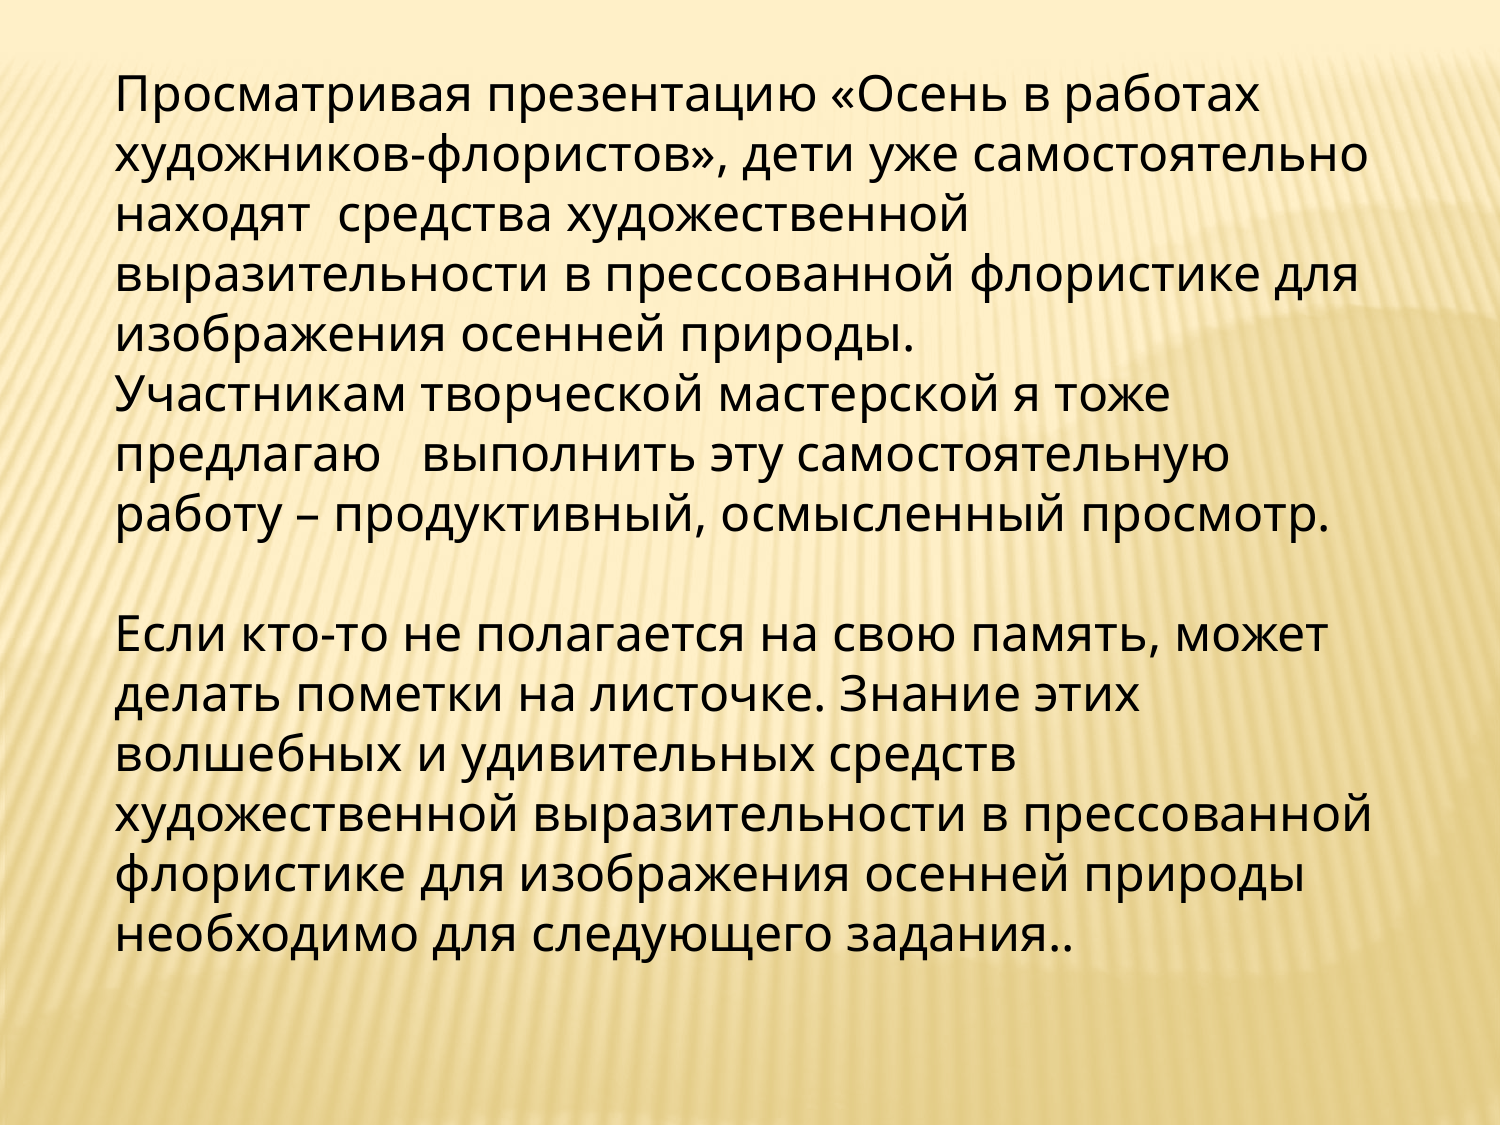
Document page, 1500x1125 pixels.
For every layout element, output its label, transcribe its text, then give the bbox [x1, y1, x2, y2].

text_box Просматривая презентацию «Осень в работах художников-флористов», дети уже самостоятельно находят средства художественной выразительности в прессованной флористике для изображения осенней природы. Участникам творческой мастерской я тоже предлагаю выполнить эту самостоятельную работу – продуктивный, осмысленный просмотр. Если кто-то не полагается на свою память, может делать пометки на листочке. Знание этих волшебных и удивительных средств художественной выразительности в прессованной флористике для изображения осенней природы необходимо для следующего задания.. [100, 54, 1424, 970]
